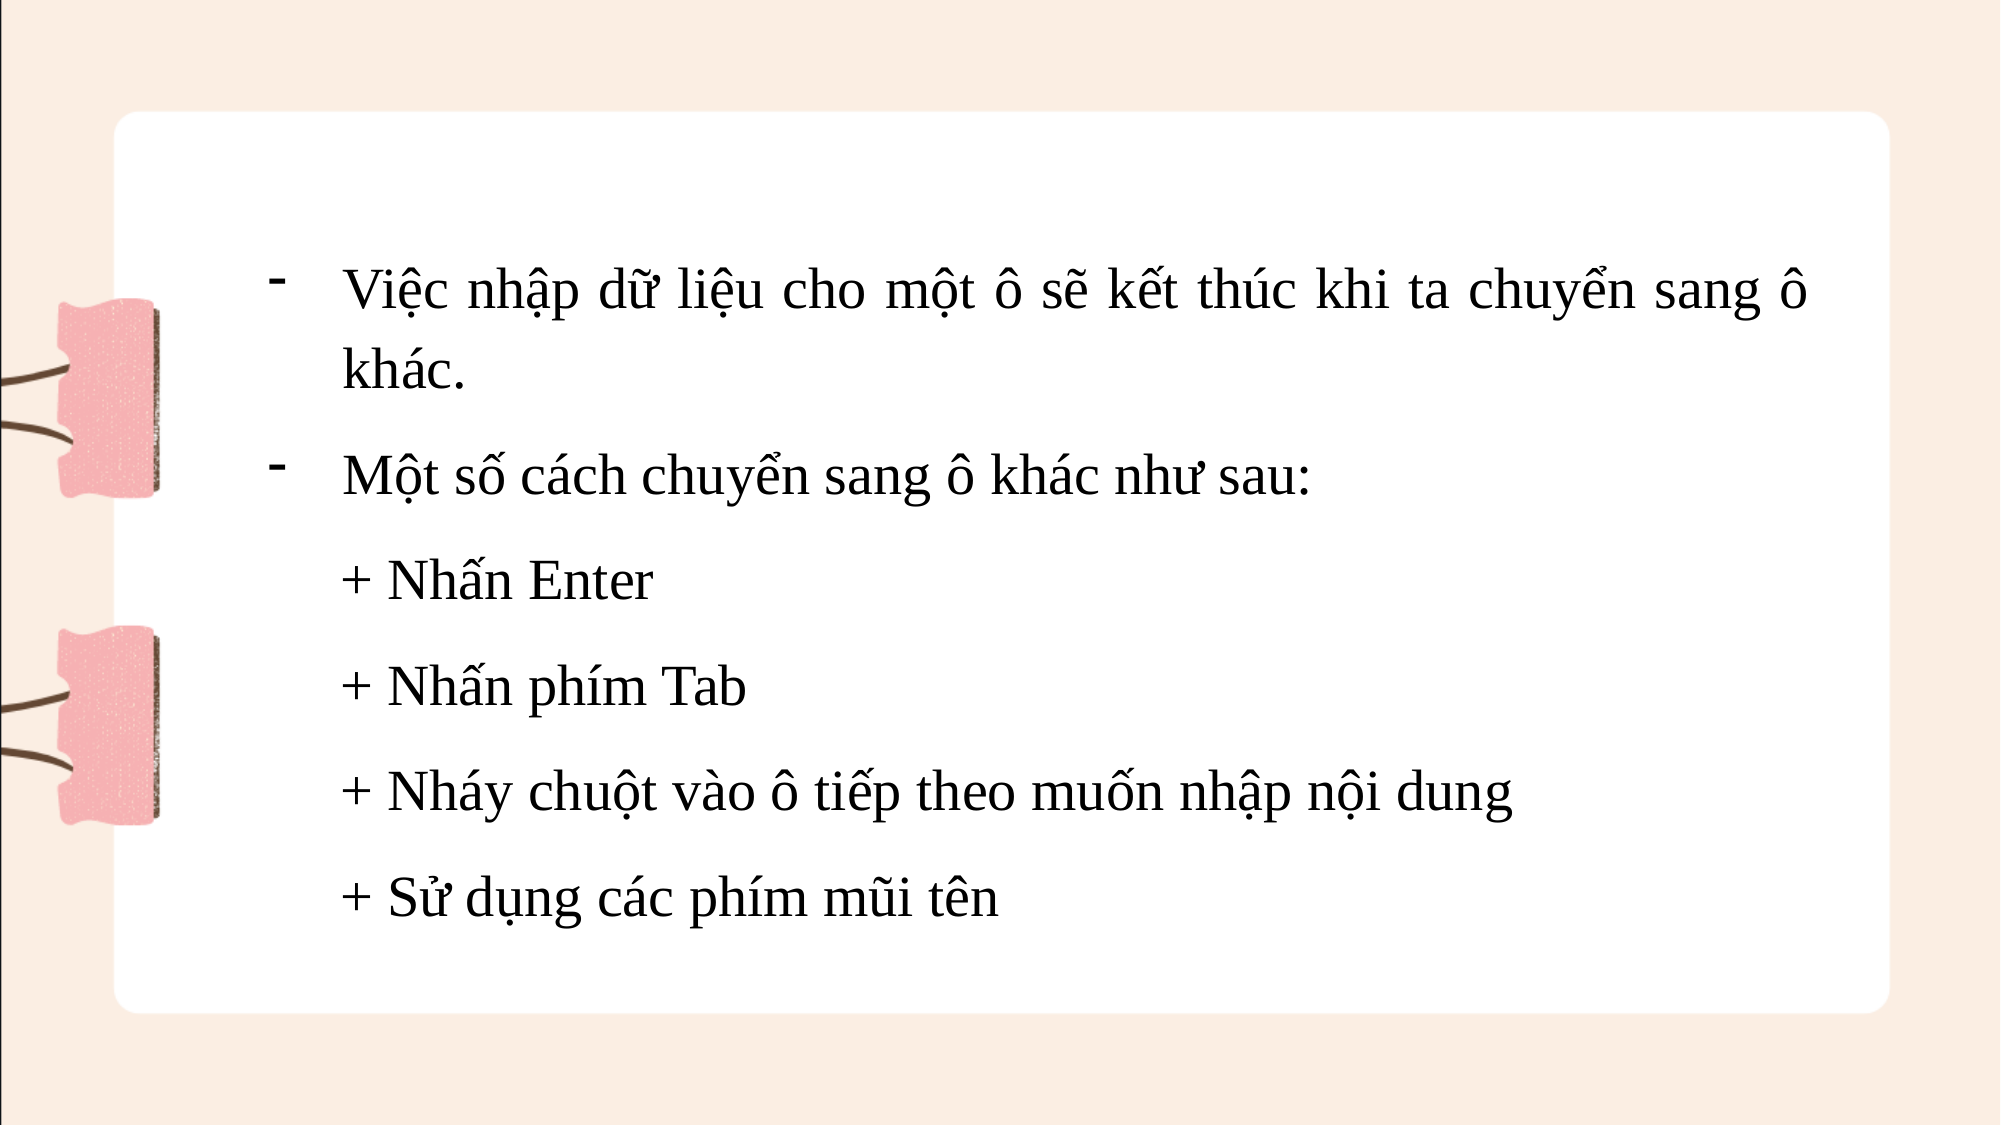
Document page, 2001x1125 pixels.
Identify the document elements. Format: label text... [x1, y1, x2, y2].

text_box Việc nhập dữ liệu cho một ô sẽ kết thúc khi ta chuyển sang ô khác. Một số cách chuyển sang ô khác như sau: + Nhấn Enter + Nhấn phím Tab + Nháy chuột vào ô tiếp theo muốn nhập nội dung + Sử dụng các phím mũi tên [252, 232, 1825, 935]
picture [0, 0, 2001, 1125]
